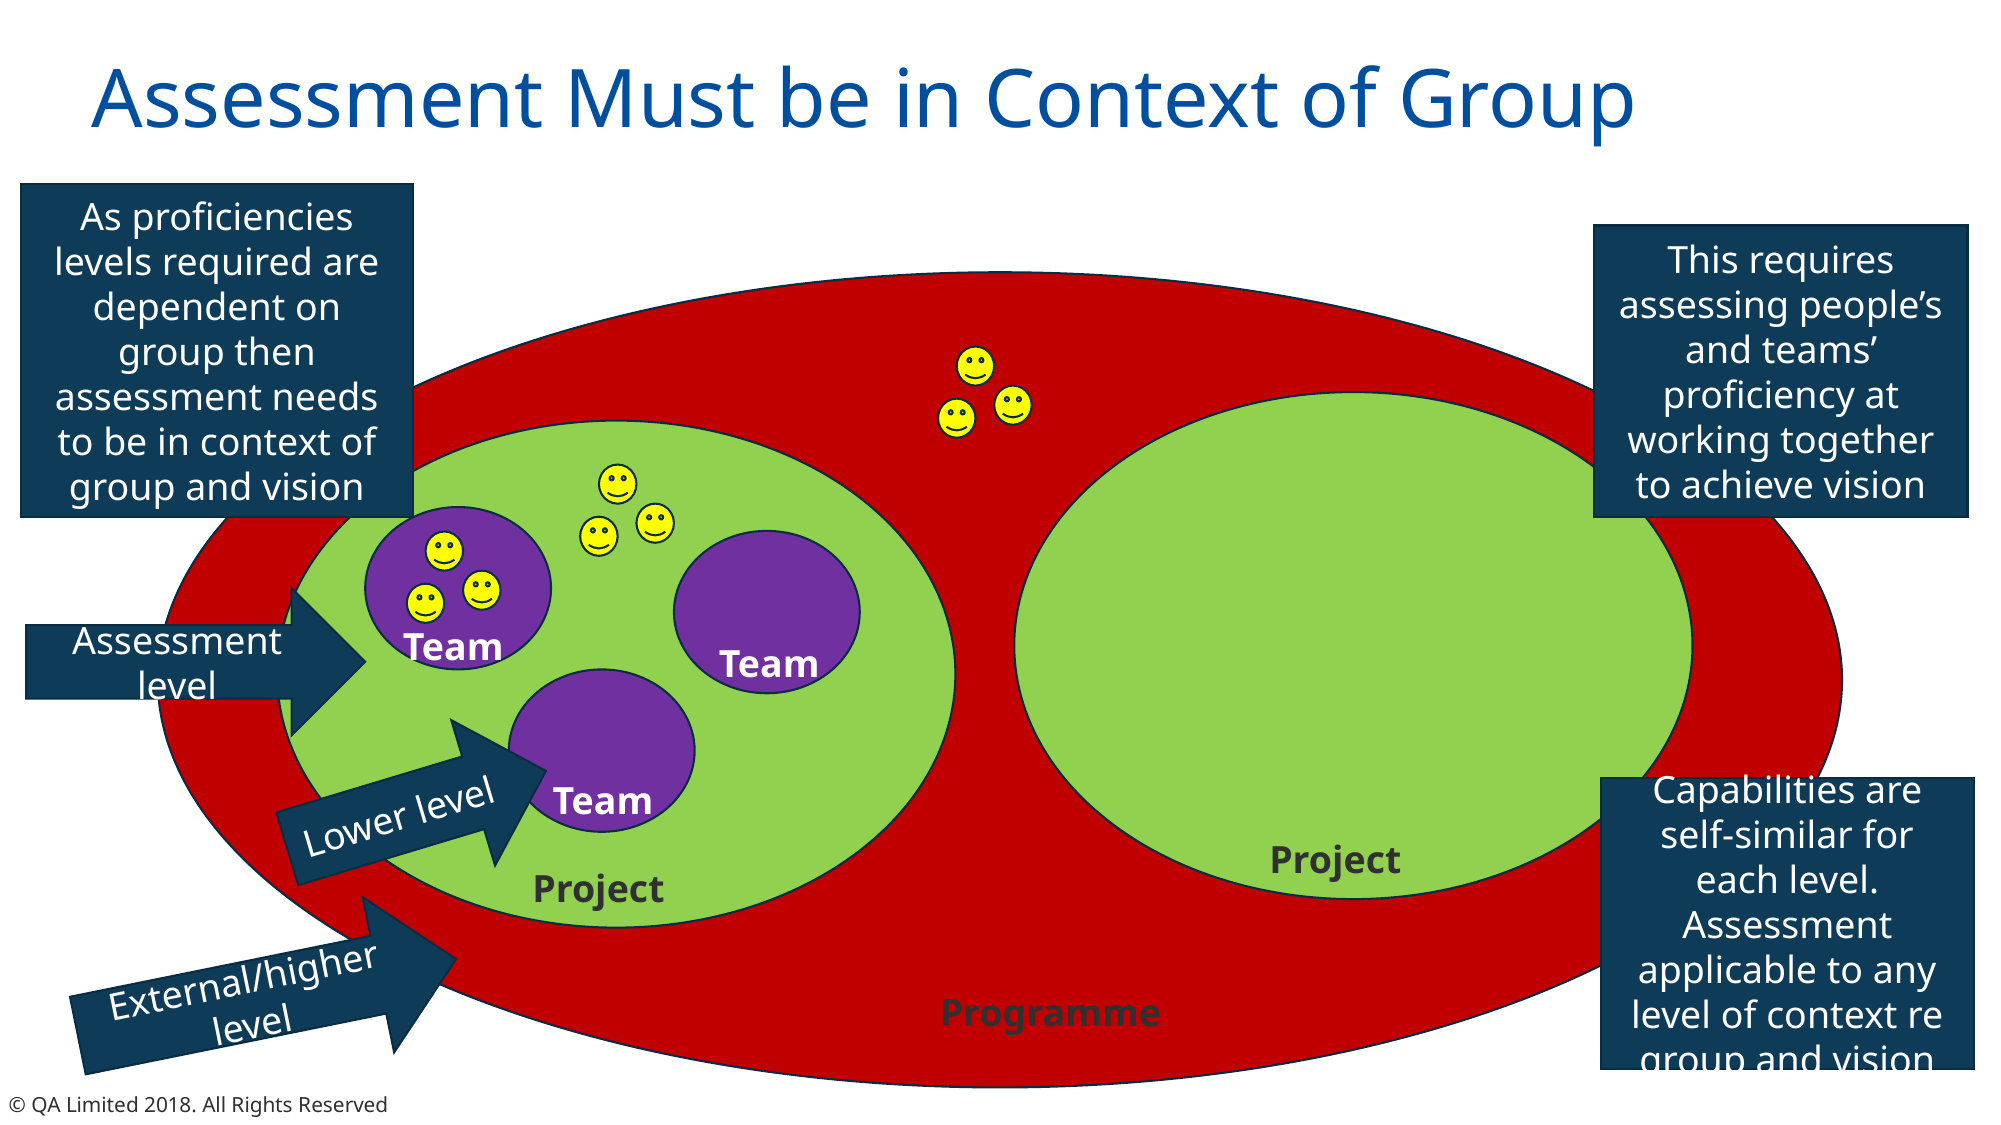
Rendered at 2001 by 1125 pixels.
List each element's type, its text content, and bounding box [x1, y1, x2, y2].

text_box Assessment level [25, 624, 277, 700]
text_box [329, 928, 369, 939]
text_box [937, 346, 1032, 438]
text_box External/higher level [68, 928, 458, 1076]
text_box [1014, 392, 1693, 900]
text_box [1693, 518, 1844, 777]
text_box This requires assessing people’s and teams’ proficiency at working together to achieve vision [1593, 224, 1969, 518]
text_box Capabilities are self-similar for each level. Assessment applicable to any level of context re group and vision [1600, 777, 1975, 1070]
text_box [508, 669, 695, 832]
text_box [365, 506, 552, 676]
text_box As proficiencies levels required are dependent on group then assessment needs to be in context of group and vision [20, 183, 414, 518]
text_box [164, 518, 277, 624]
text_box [277, 420, 956, 928]
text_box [406, 531, 501, 623]
title Assessment Must be in Context of Group [76, 50, 1904, 153]
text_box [580, 464, 674, 556]
text_box [157, 700, 277, 891]
text_box Programme [925, 981, 1177, 1042]
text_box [673, 530, 860, 694]
text_box [414, 271, 1593, 420]
text_box [413, 438, 1600, 1089]
